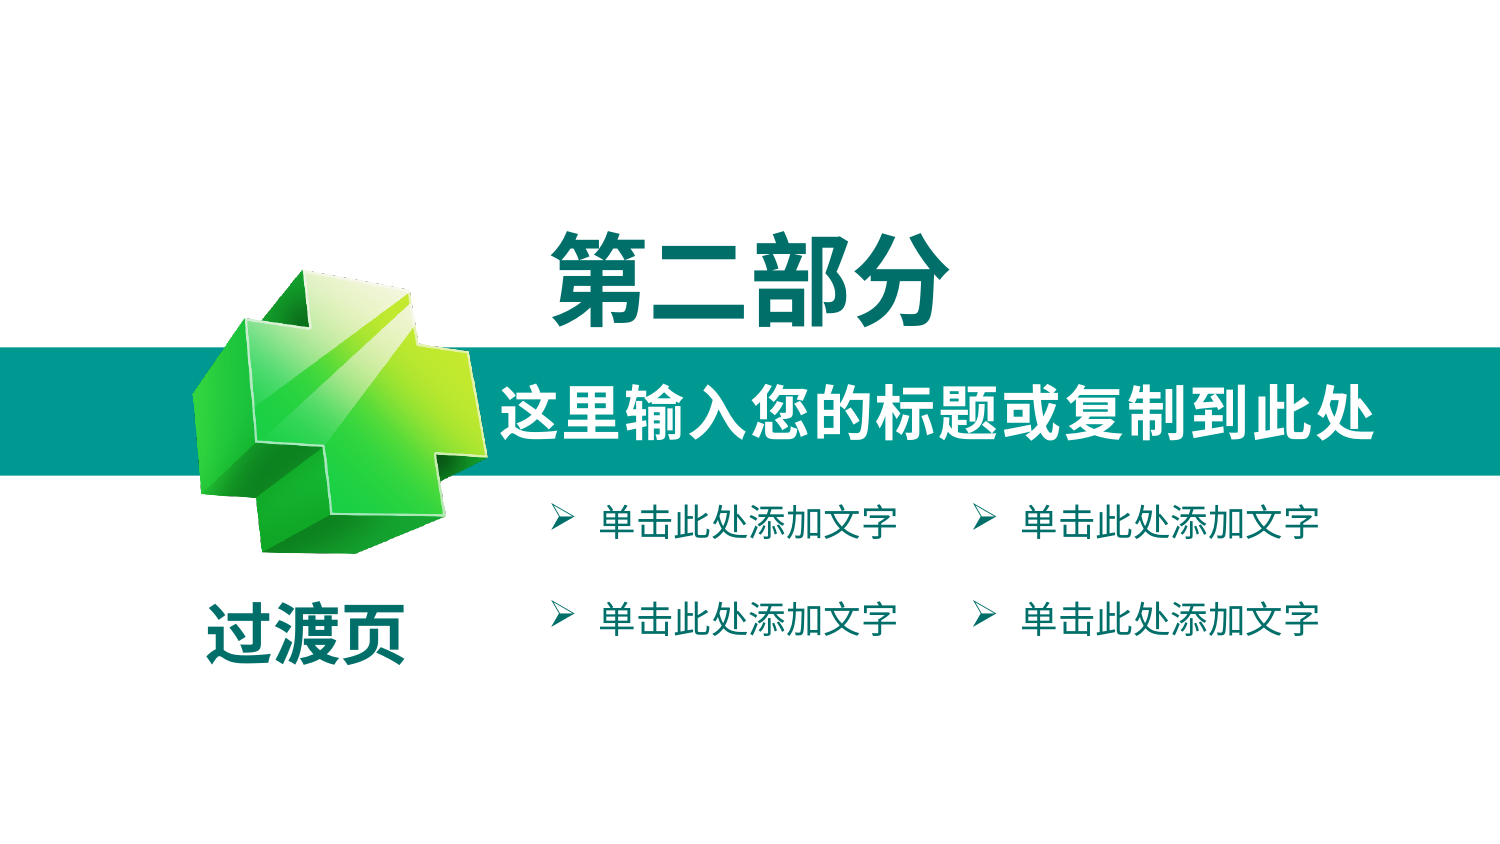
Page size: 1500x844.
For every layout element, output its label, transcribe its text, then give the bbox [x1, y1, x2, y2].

text_box 这里输入您的标题或复制到此处 [493, 345, 1500, 478]
text_box 单击此处添加文字 [969, 582, 1343, 655]
picture [191, 268, 488, 555]
text_box 单击此处添加文字 [548, 485, 921, 558]
text_box 这里输入您的标题或复制到此处 [0, 345, 186, 478]
text_box 第二部分 [510, 246, 990, 310]
text_box 过渡页 [197, 596, 417, 668]
text_box 单击此处添加文字 [969, 485, 1343, 558]
text_box 单击此处添加文字 [548, 582, 921, 655]
